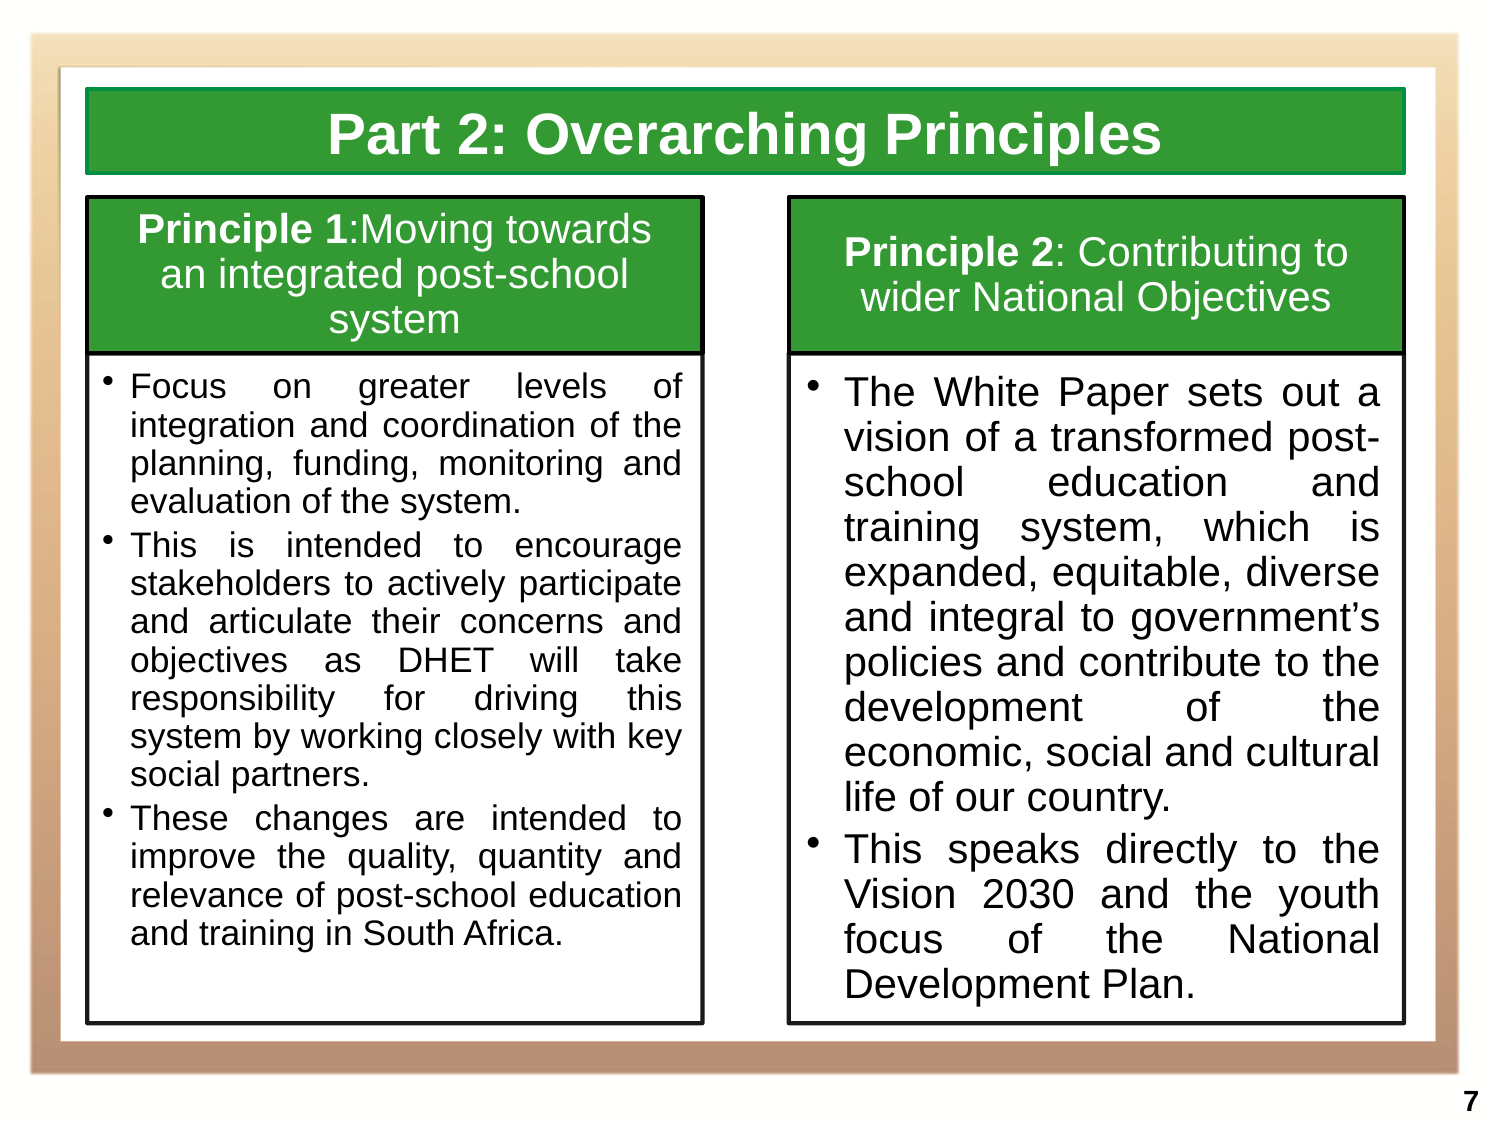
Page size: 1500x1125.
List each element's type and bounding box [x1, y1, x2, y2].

picture [0, 0, 1500, 1125]
text_box [86, 173, 1405, 1047]
